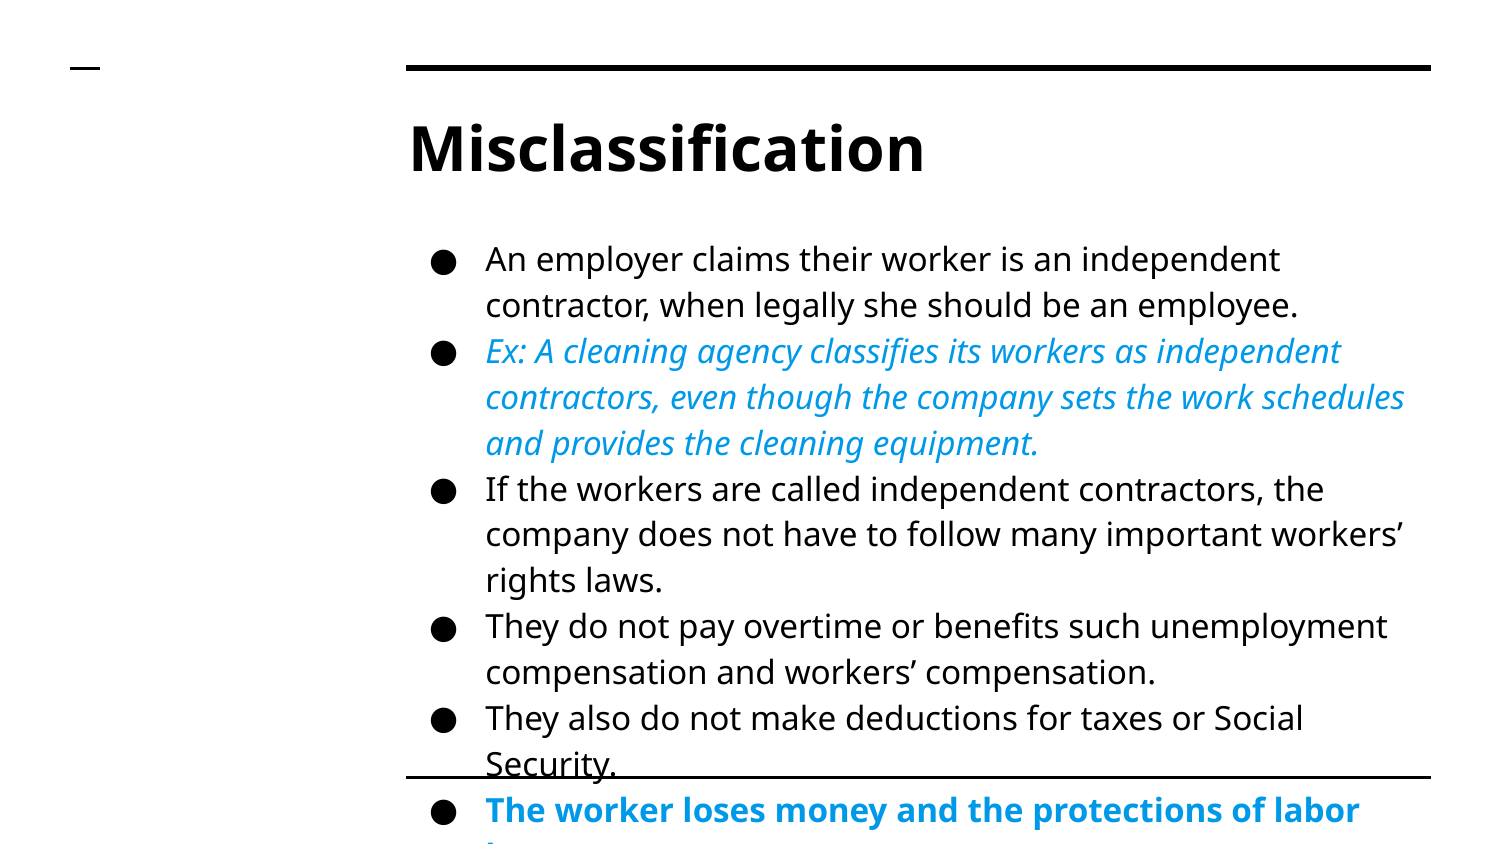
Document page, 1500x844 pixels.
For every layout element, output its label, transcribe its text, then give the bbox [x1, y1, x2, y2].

list An employer claims their worker is an independent contractor, when legally she should be an employee. Ex: A cleaning agency classifies its workers as independent contractors, even though the company sets the work schedules and provides the cleaning equipment. If the workers are called independent contractors, the company does not have to follow many important workers’ rights laws. They do not pay overtime or benefits such unemployment compensation and workers’ compensation. They also do not make deductions for taxes or Social Security. The worker loses money and the protections of labor laws. [395, 217, 1433, 755]
title Misclassification [393, 94, 1431, 199]
